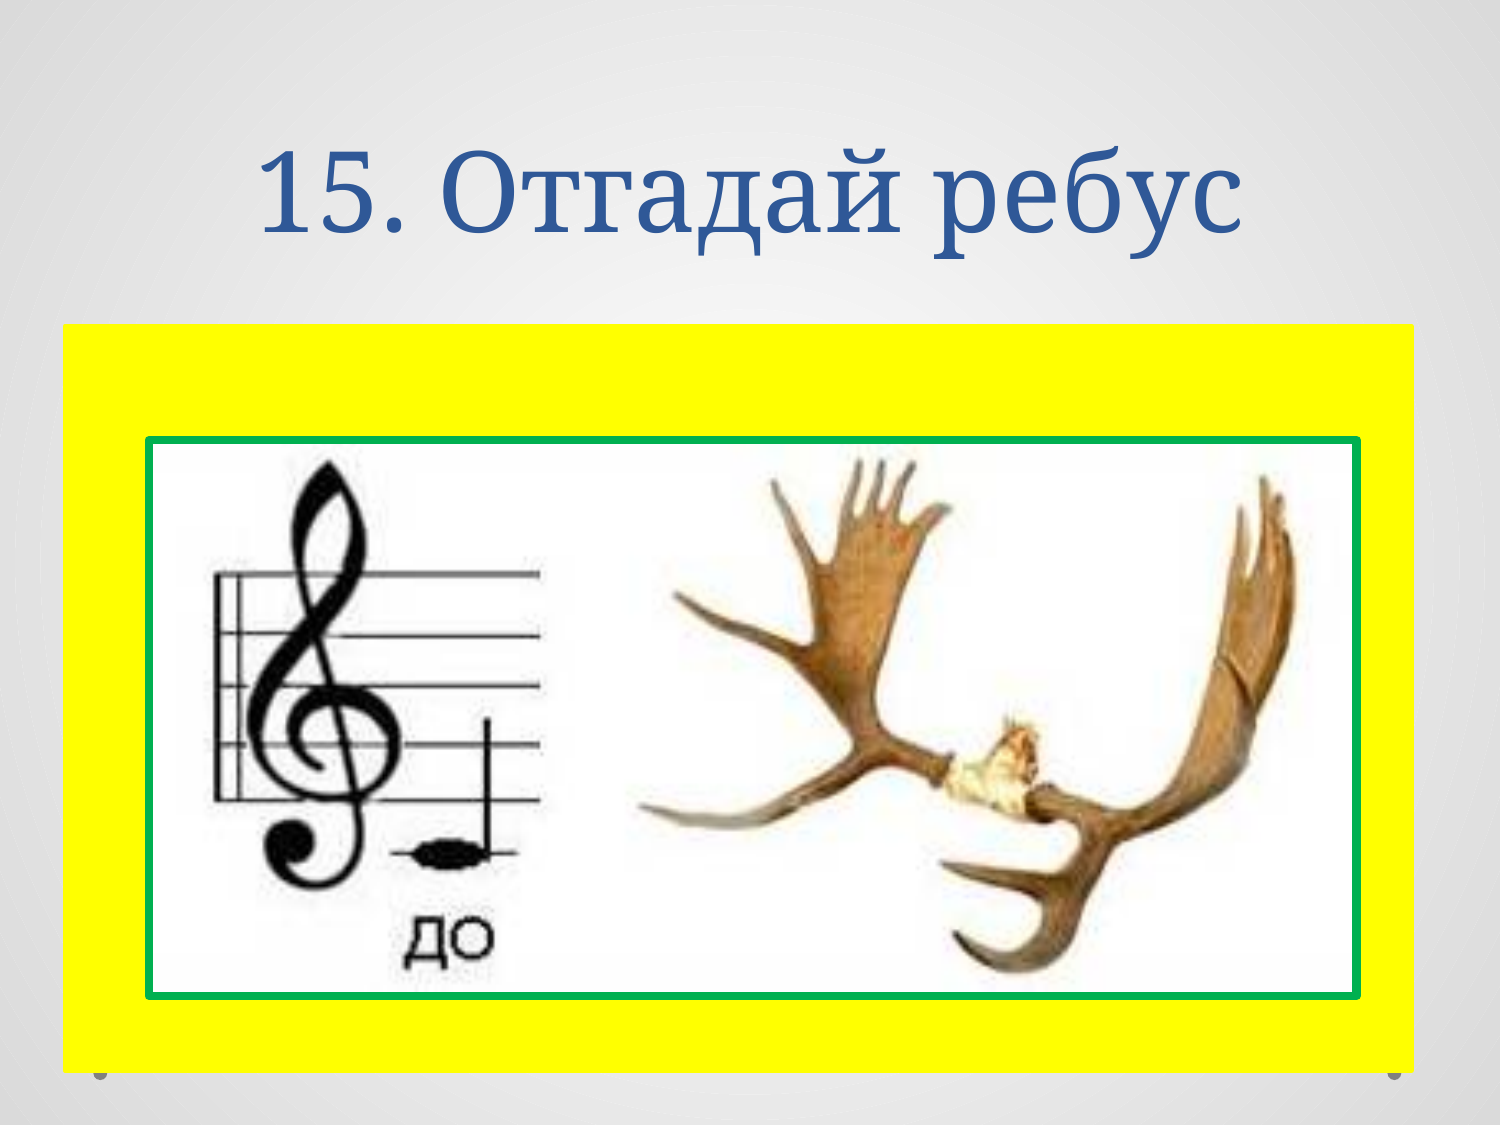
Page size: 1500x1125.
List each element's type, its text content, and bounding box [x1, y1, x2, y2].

picture [152, 444, 1353, 992]
text_box [63, 324, 1414, 1073]
title 15. Отгадай ребус [75, 42, 1425, 263]
